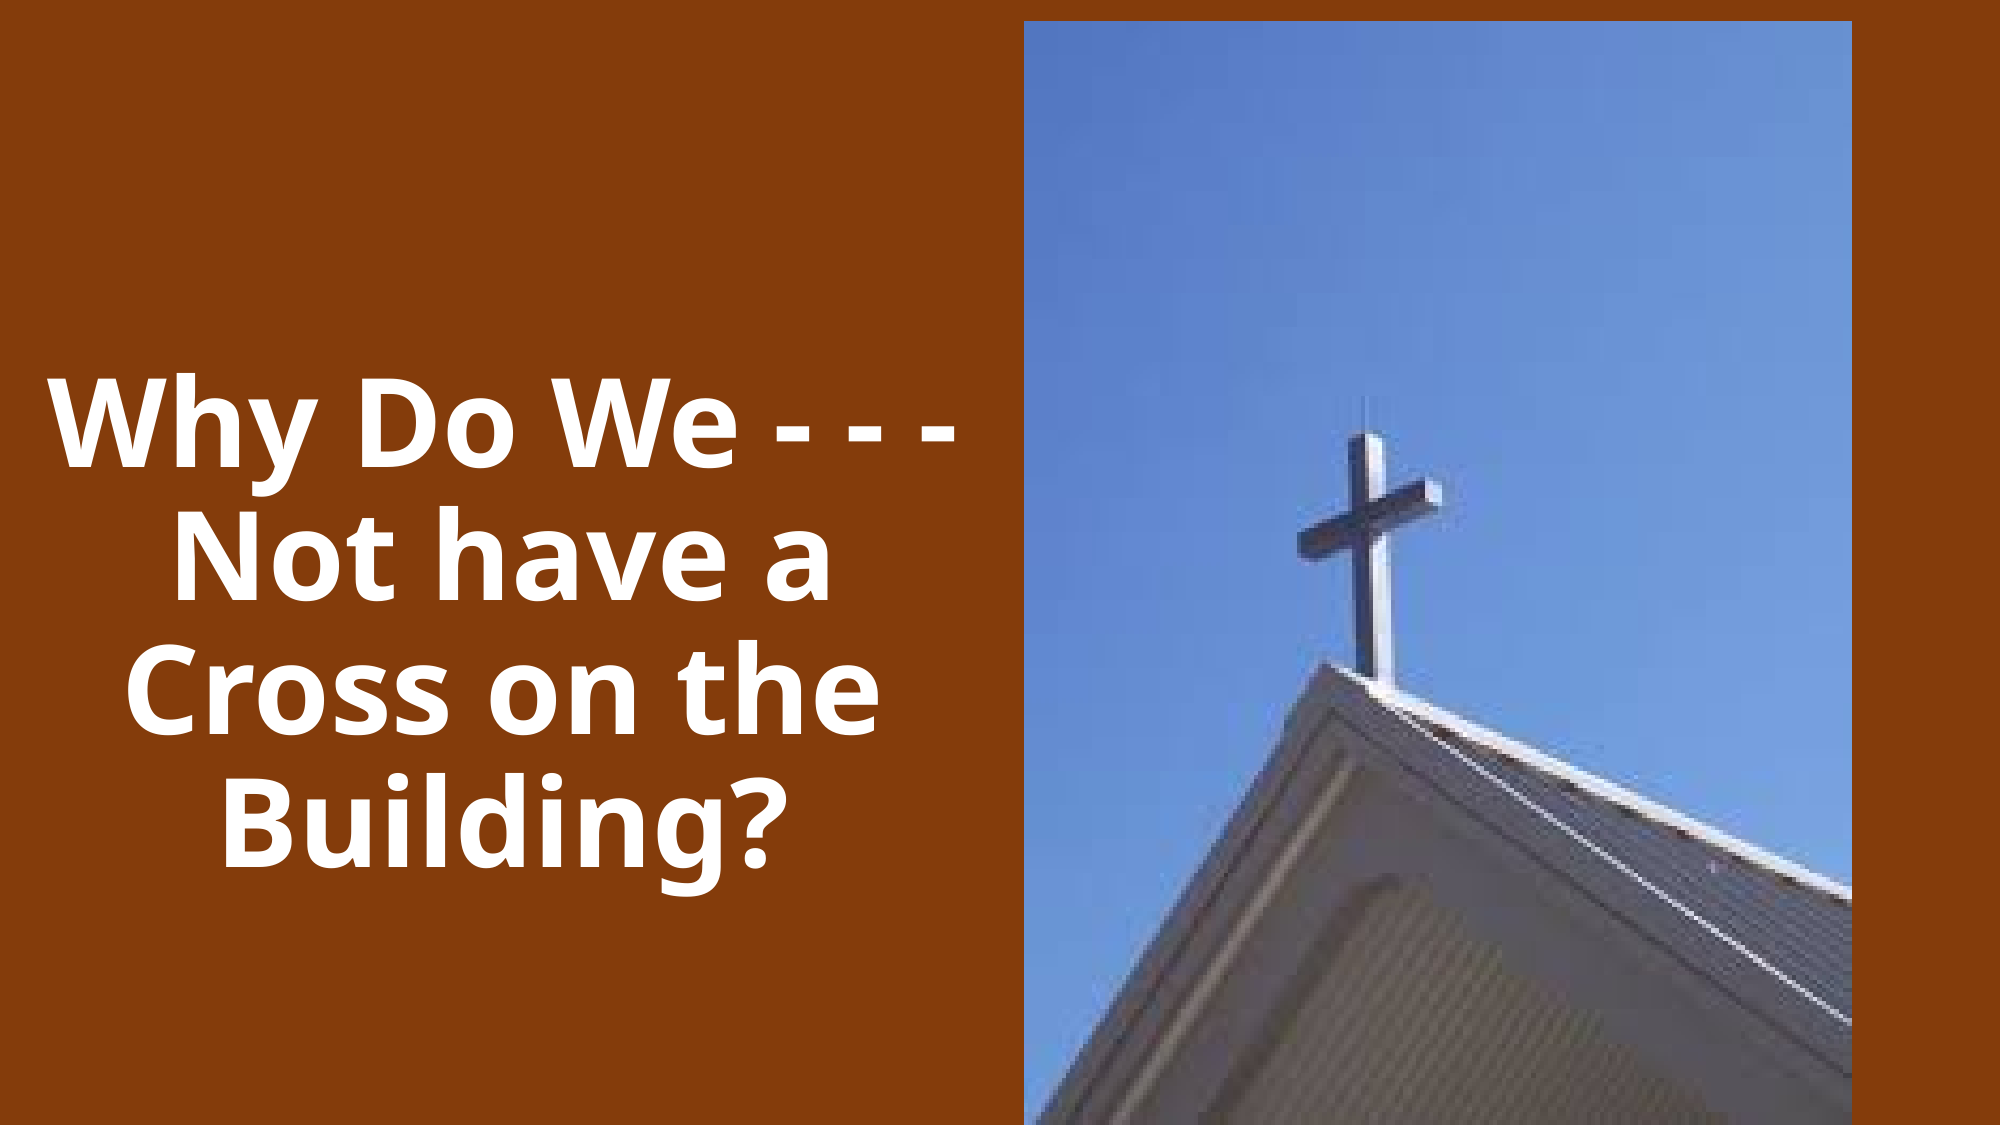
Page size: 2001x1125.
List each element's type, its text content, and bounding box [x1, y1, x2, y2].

picture [1024, 21, 1852, 1125]
title Why Do We - - - Not have a Cross on the Building? [30, 304, 976, 903]
